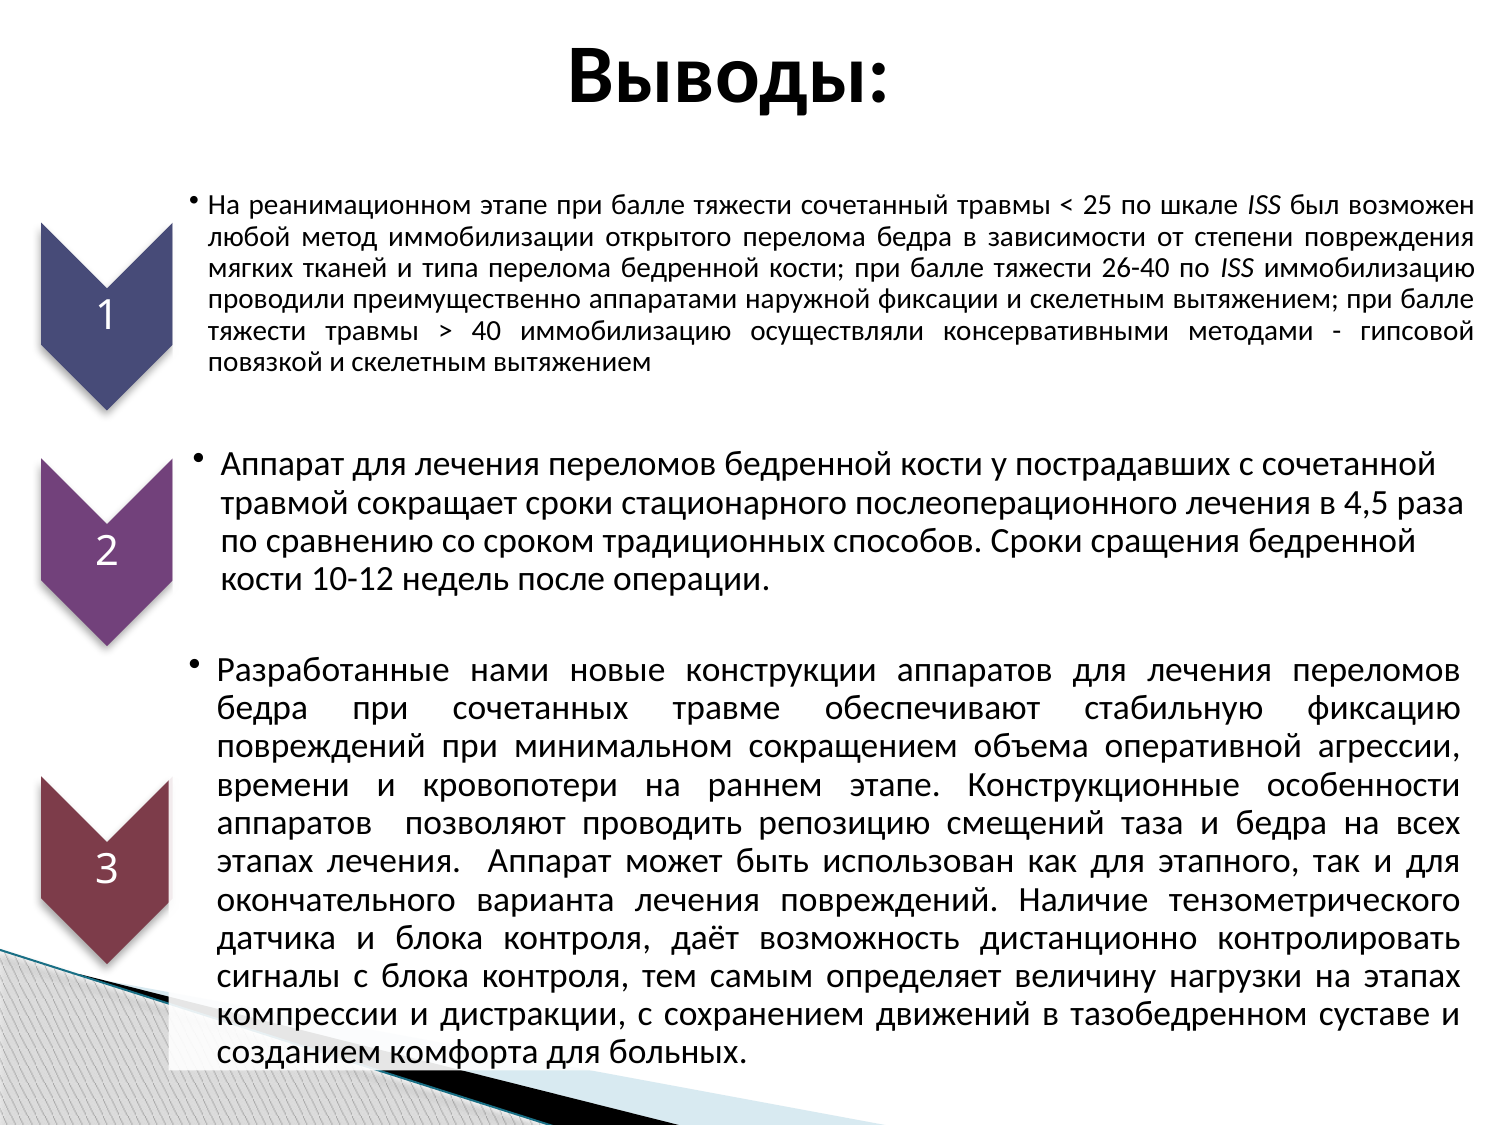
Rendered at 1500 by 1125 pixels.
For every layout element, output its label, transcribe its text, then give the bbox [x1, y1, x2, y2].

title Выводы: [0, 0, 1465, 78]
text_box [41, 140, 1489, 1071]
